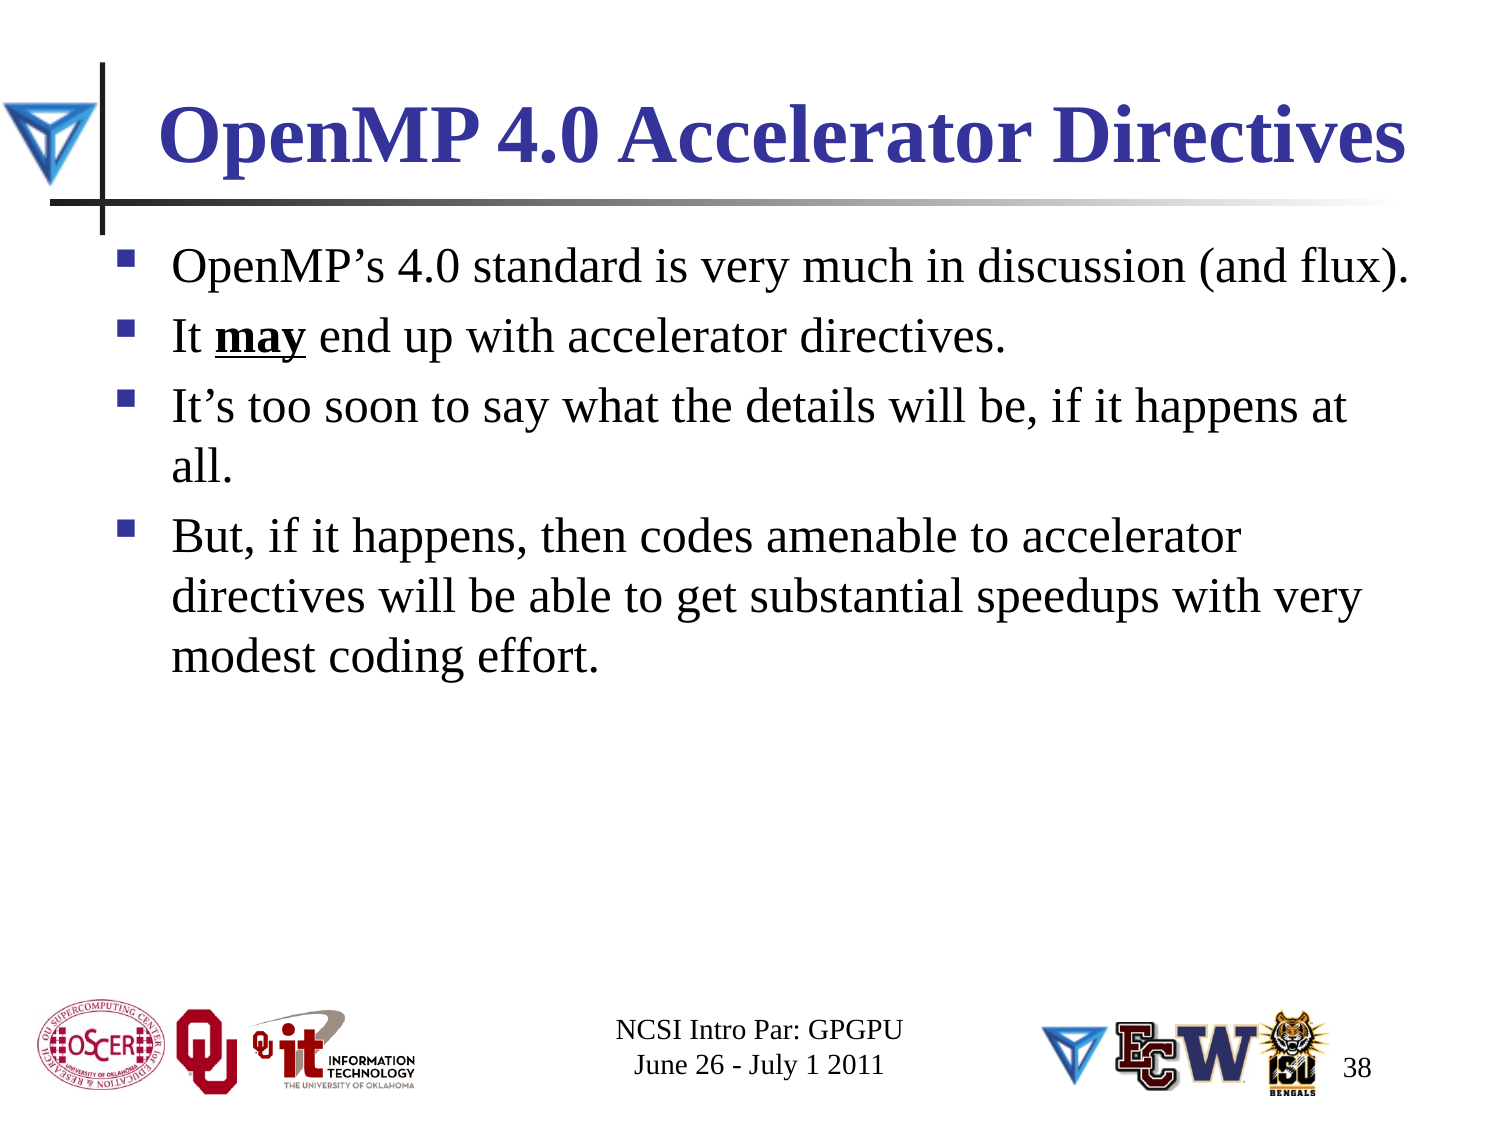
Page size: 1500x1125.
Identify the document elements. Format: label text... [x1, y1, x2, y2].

slide_number 38 [1174, 1015, 1388, 1091]
picture [1254, 1010, 1330, 1015]
footer NCSI Intro Par: GPGPU June 26 - July 1 2011 [431, 1012, 1088, 1088]
picture [174, 999, 425, 1099]
picture [37, 999, 165, 1090]
list OpenMP’s 4.0 standard is very much in discussion (and flux). It may end up with accelerator directives. It’s too soon to say what the details will be, if it happens at all. But, if it happens, then codes amenable to accelerator directives will be able to get substantial speedups with very modest coding effort. [99, 224, 1438, 988]
picture [1088, 1021, 1174, 1091]
picture [1254, 1091, 1330, 1096]
picture [0, 99, 99, 190]
title OpenMP 4.0 Accelerator Directives [124, 74, 1442, 187]
